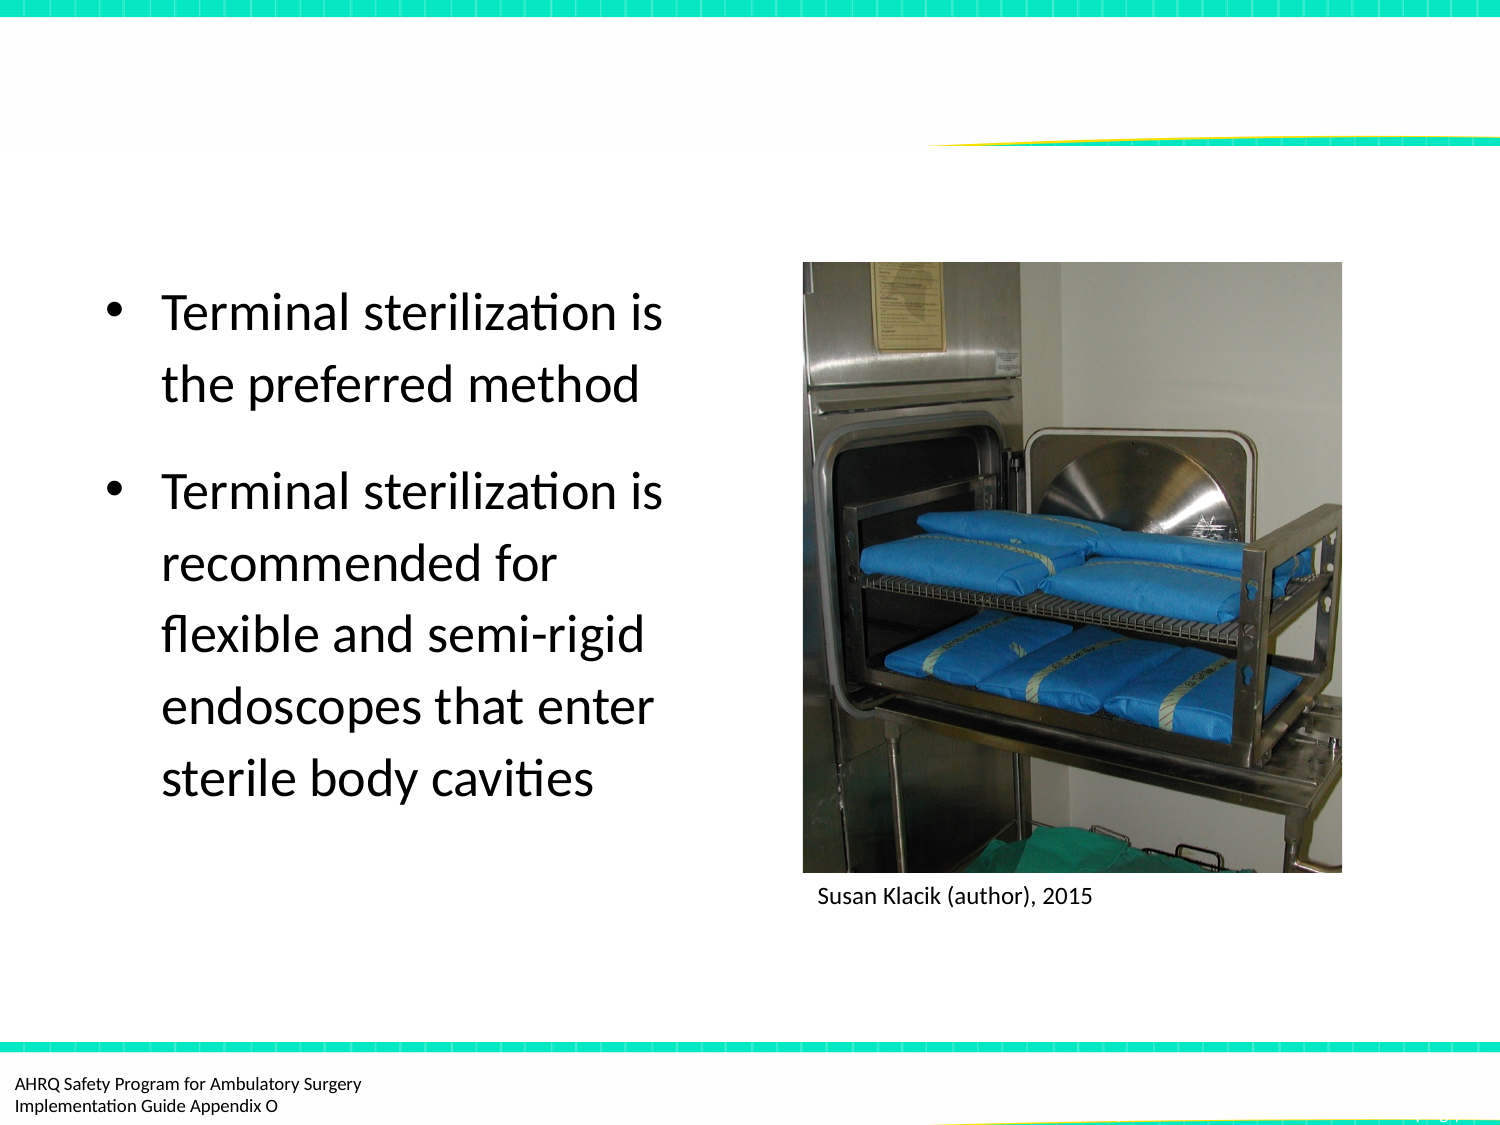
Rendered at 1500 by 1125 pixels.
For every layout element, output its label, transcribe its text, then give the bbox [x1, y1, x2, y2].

title Sterilization [75, 1, 1369, 138]
text_box Susan Klacik (author), 2015 [802, 873, 1143, 918]
list Terminal sterilization is the preferred method Terminal sterilization is recommended for flexible and semi-rigid endoscopes that enter sterile body cavities [90, 262, 721, 975]
picture [0, 0, 1500, 146]
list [802, 262, 1343, 873]
picture [0, 1042, 1500, 1125]
